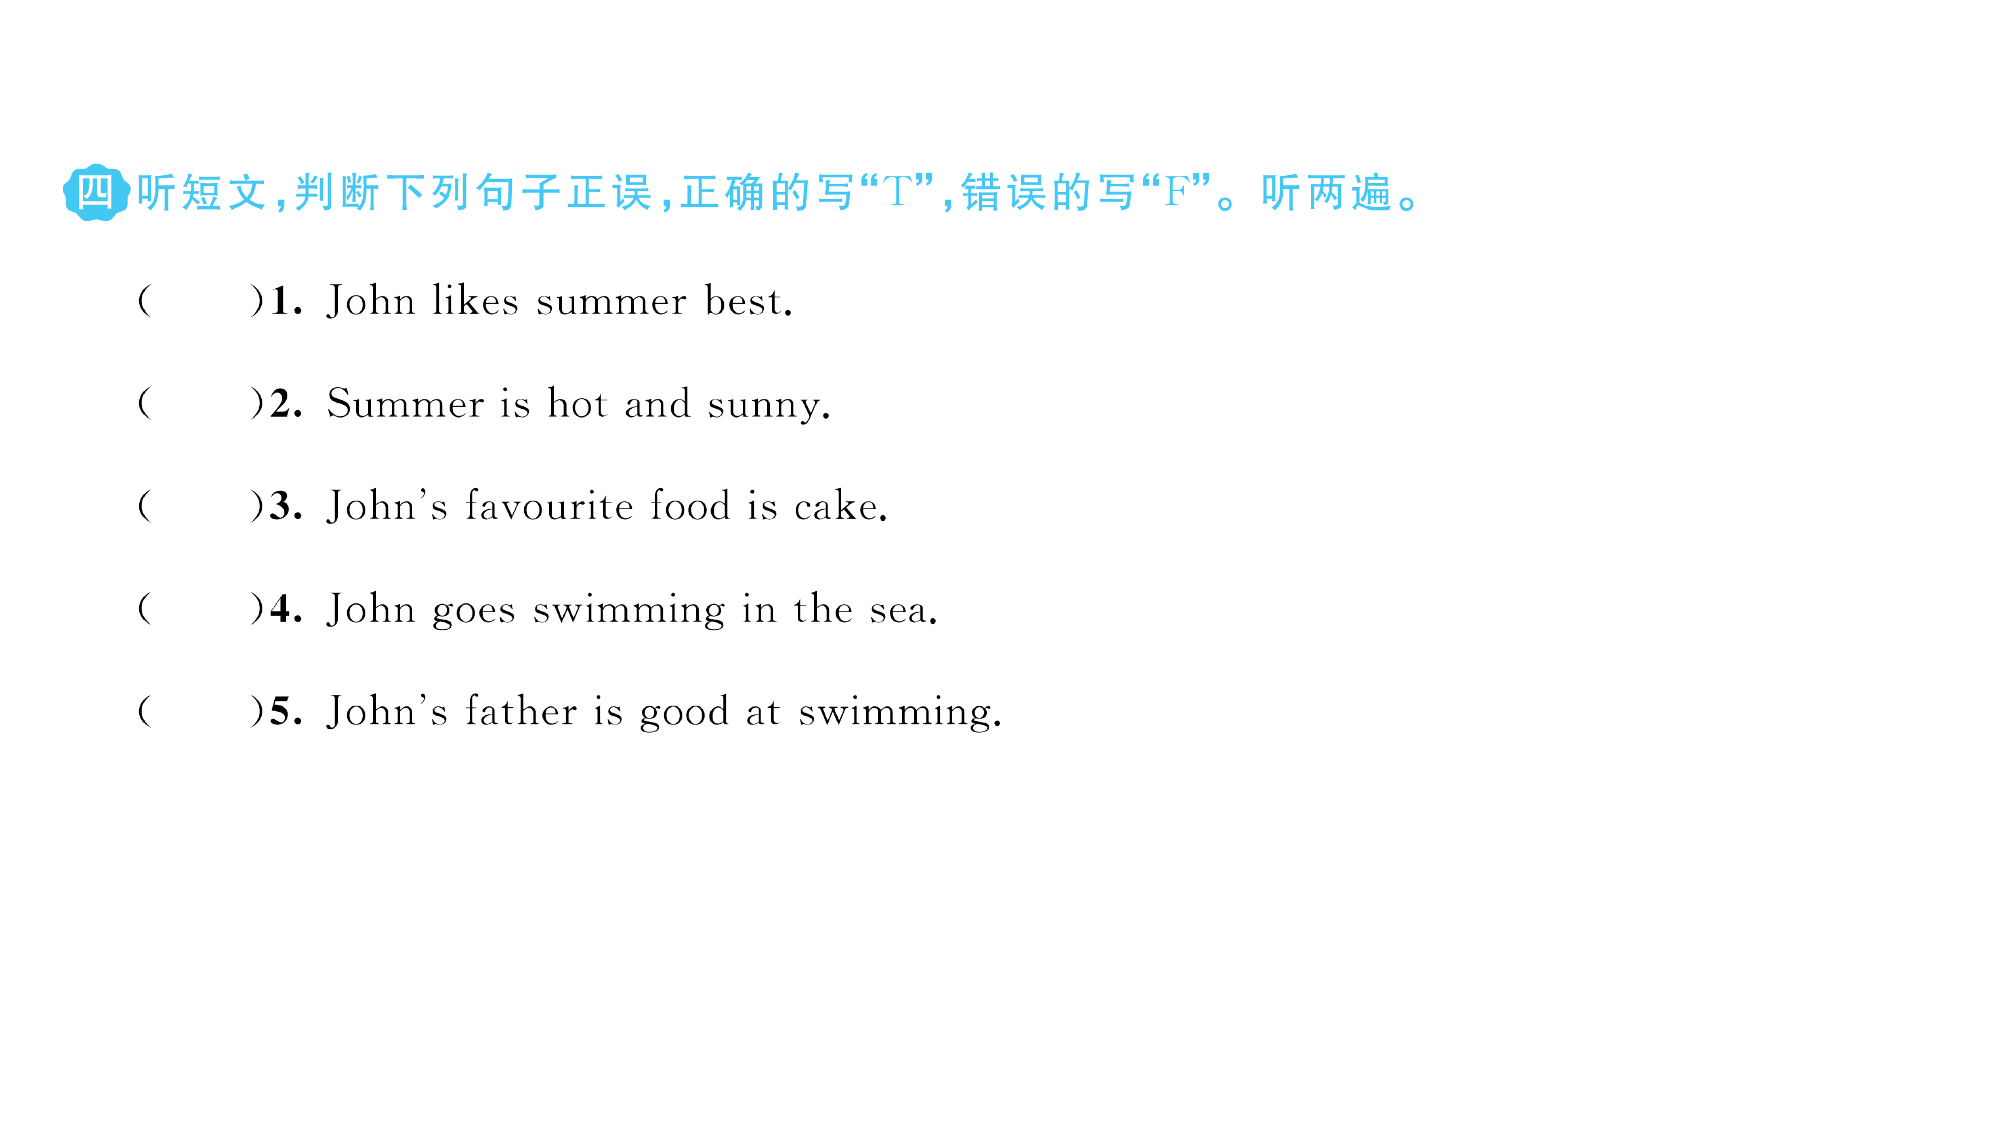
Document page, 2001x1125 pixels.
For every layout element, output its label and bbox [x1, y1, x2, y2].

picture [58, 126, 1949, 769]
